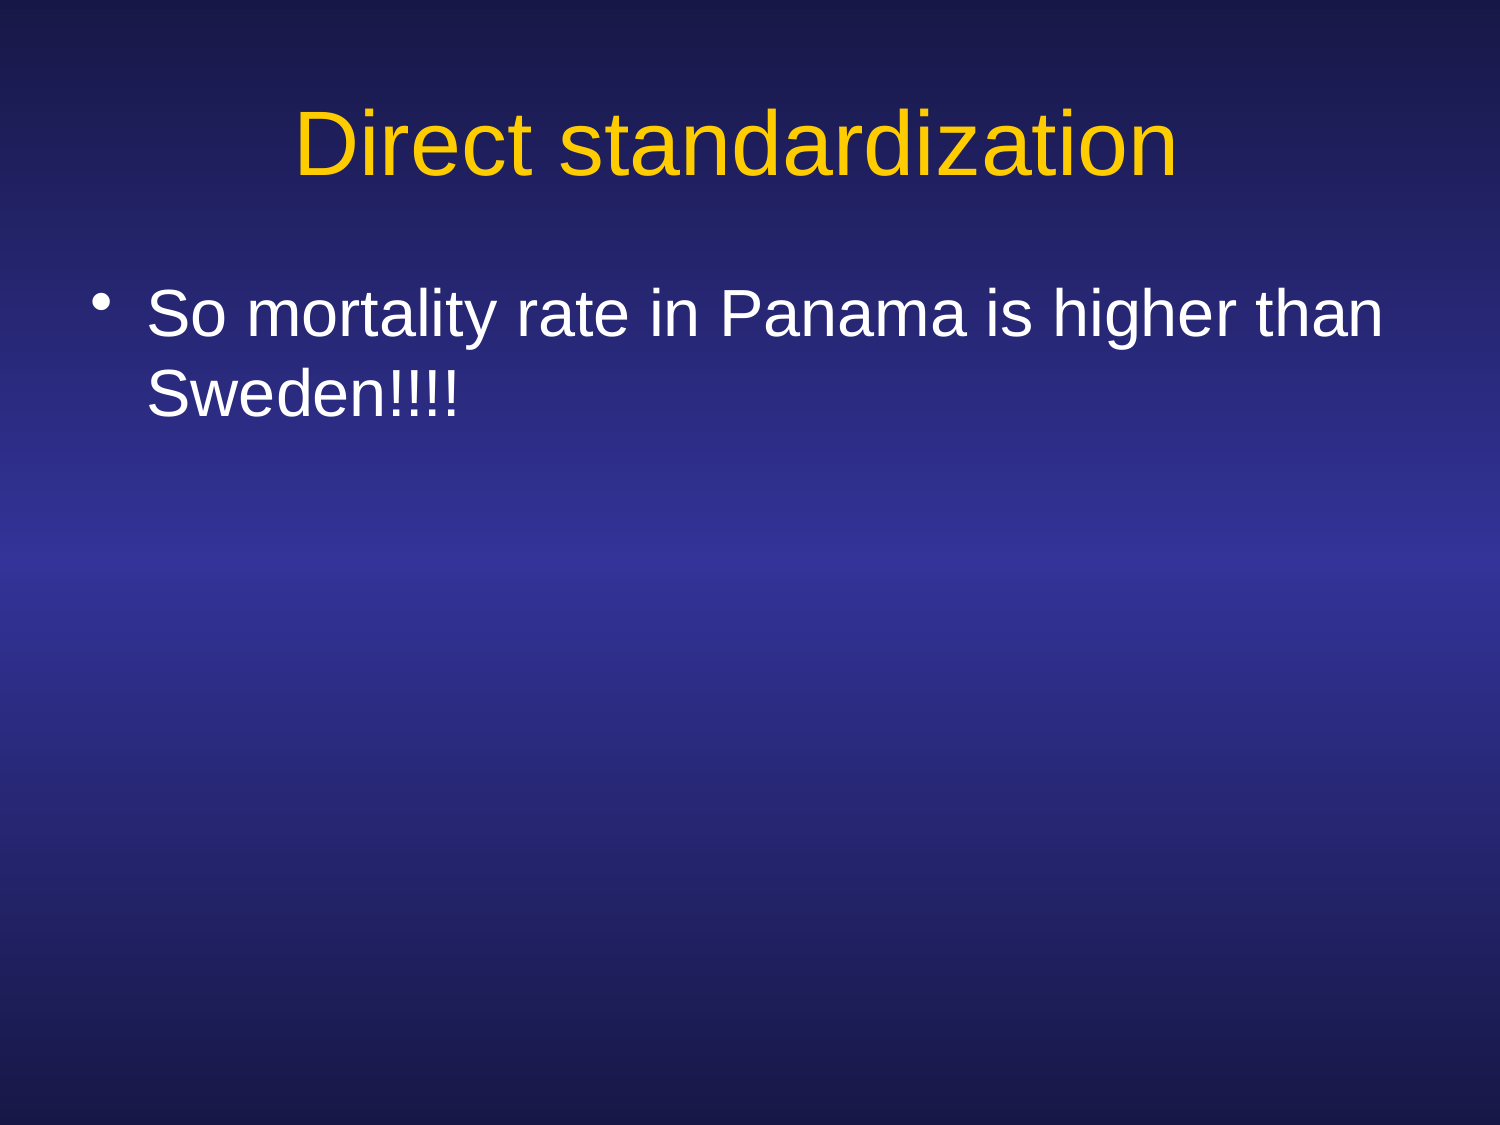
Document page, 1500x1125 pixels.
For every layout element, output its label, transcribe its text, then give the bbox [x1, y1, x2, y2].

list So mortality rate in Panama is higher than Sweden!!!! [74, 262, 1426, 1006]
title Direct standardization [74, 44, 1426, 233]
